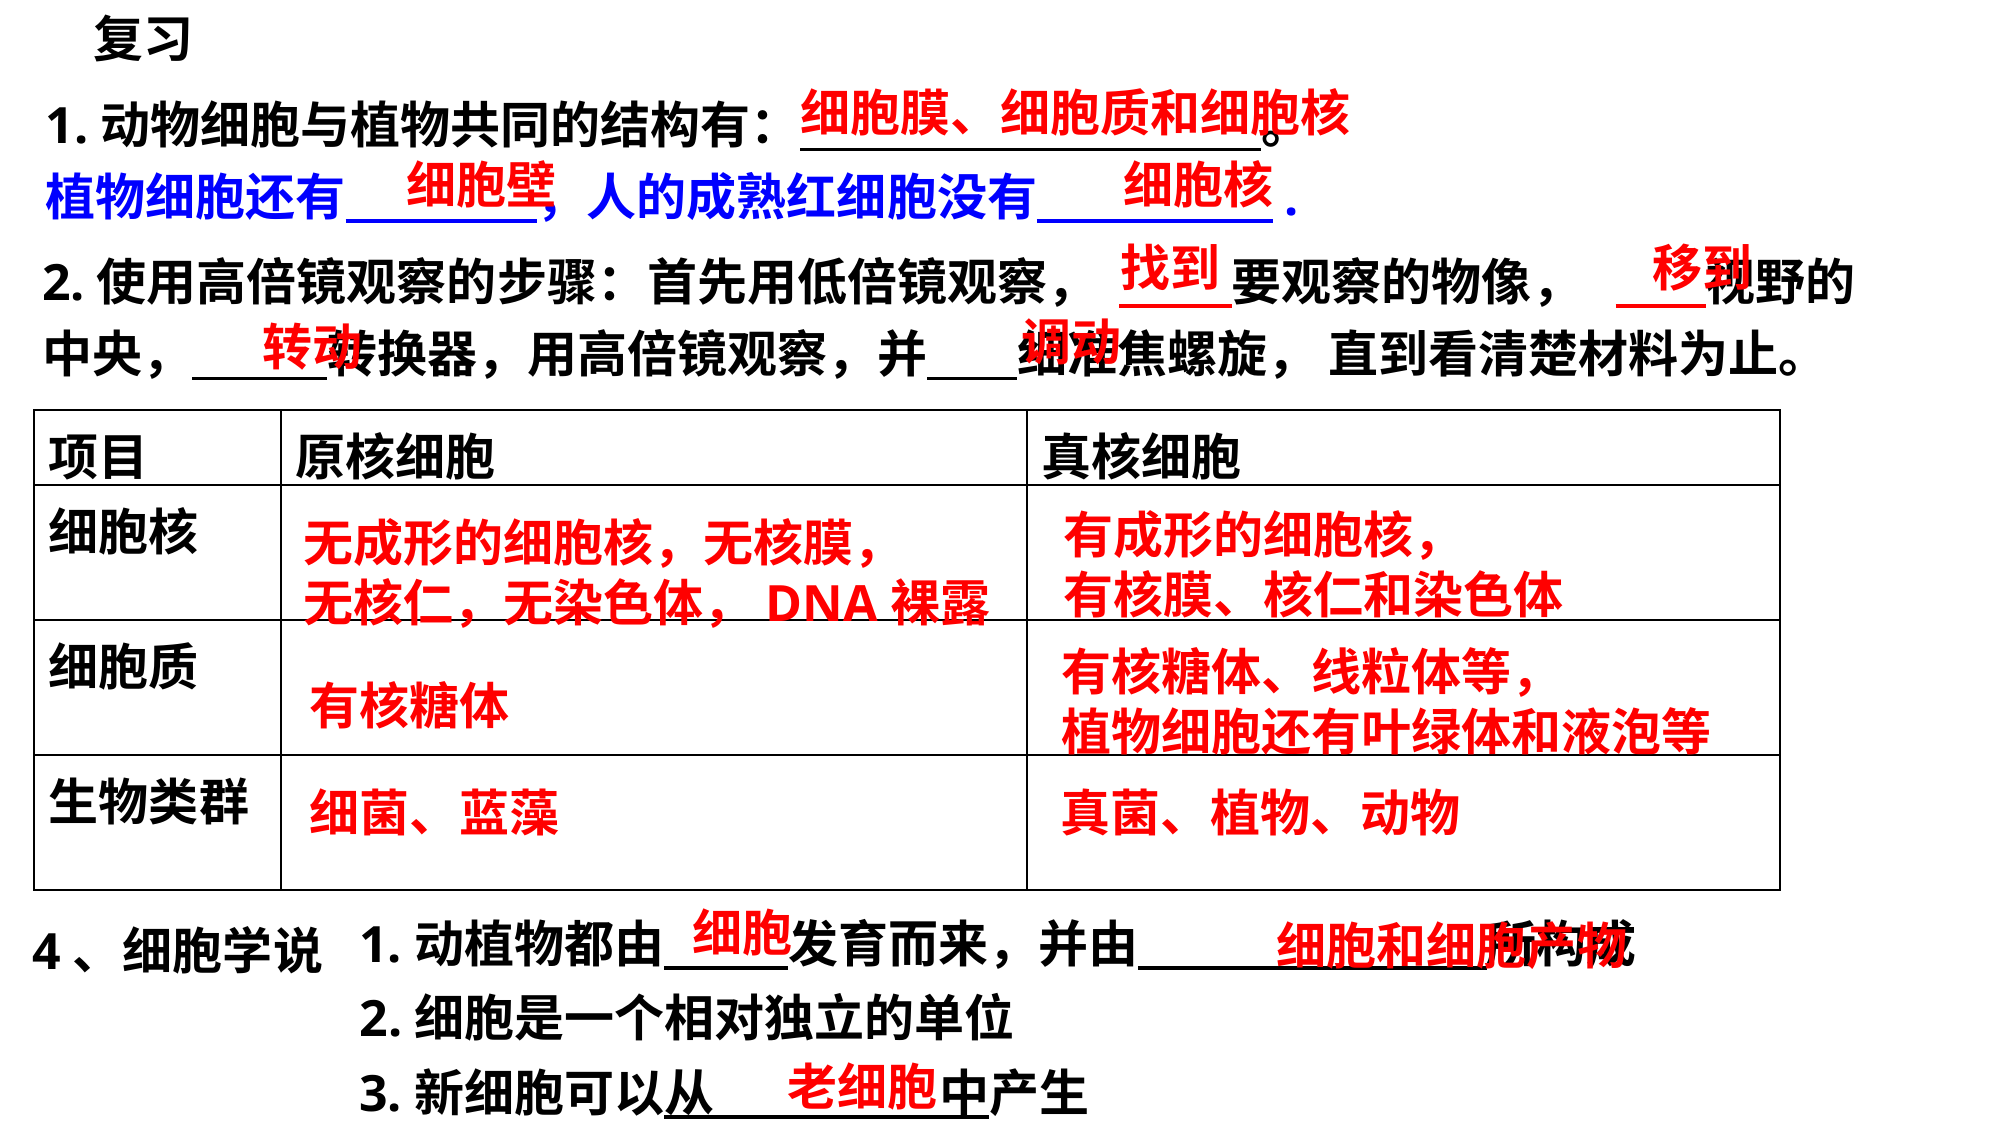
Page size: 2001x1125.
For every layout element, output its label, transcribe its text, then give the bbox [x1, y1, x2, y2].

table_cell [1028, 486, 1779, 619]
text_box 有成形的细胞核， 有核膜、核仁和染色体 [1048, 496, 1579, 632]
table_cell 细胞核 [35, 486, 280, 619]
table_header 真核细胞 [1028, 411, 1779, 484]
table_cell [282, 486, 1026, 619]
table_header 原核细胞 [282, 411, 1026, 484]
text_box 找到 [1082, 229, 1236, 304]
text_box 复习 [78, 0, 209, 75]
text_box 有核糖体 [294, 666, 525, 742]
table_cell 生物类群 [35, 756, 280, 889]
text_box 无成形的细胞核，无核膜， 无核仁，无染色体，DNA裸露 [288, 503, 1005, 639]
text_box 1.动植物都由 发育而来，并由 所构成 [344, 893, 1807, 980]
text_box 老细胞 [773, 1048, 953, 1123]
text_box 转动 [247, 308, 378, 384]
text_box 有核糖体、线粒体等， 植物细胞还有叶绿体和液泡等 [1046, 633, 1727, 768]
text_box 2.使用高倍镜观察的步骤：首先用低倍镜观察， 要观察的物像， 视野的中央， 转换器，用高倍镜观察，并 细准焦螺旋， 直到看清楚材料为止。 [27, 231, 1920, 390]
table_cell [1028, 756, 1779, 889]
text_box 2.细胞是一个相对独立的单位 [344, 980, 1261, 1055]
text_box 细胞壁 [391, 146, 572, 222]
text_box 细菌、蓝藻 [295, 774, 575, 849]
text_box 1.动物细胞与植物共同的结构有： 。 植物细胞还有 ，人的成熟红细胞没有 . [30, 74, 1835, 234]
text_box 细胞核 [1108, 146, 1289, 222]
table_cell [282, 621, 1026, 754]
table_cell [1028, 621, 1779, 754]
text_box 3.新细胞可以从 中产生 [344, 1041, 1299, 1125]
table_header 项目 [35, 411, 280, 484]
text_box 细胞和细胞产物 [1262, 906, 1642, 982]
text_box 4、细胞学说 [17, 900, 344, 987]
text_box 细胞 [677, 894, 808, 969]
table_cell 细胞质 [35, 621, 280, 754]
text_box 细胞膜、细胞质和细胞核 [785, 74, 1366, 150]
text_box 调动 [1006, 302, 1137, 378]
text_box 移到 [1637, 228, 1768, 304]
table_cell [282, 756, 1026, 889]
text_box 真菌、植物、动物 [1045, 774, 1476, 849]
